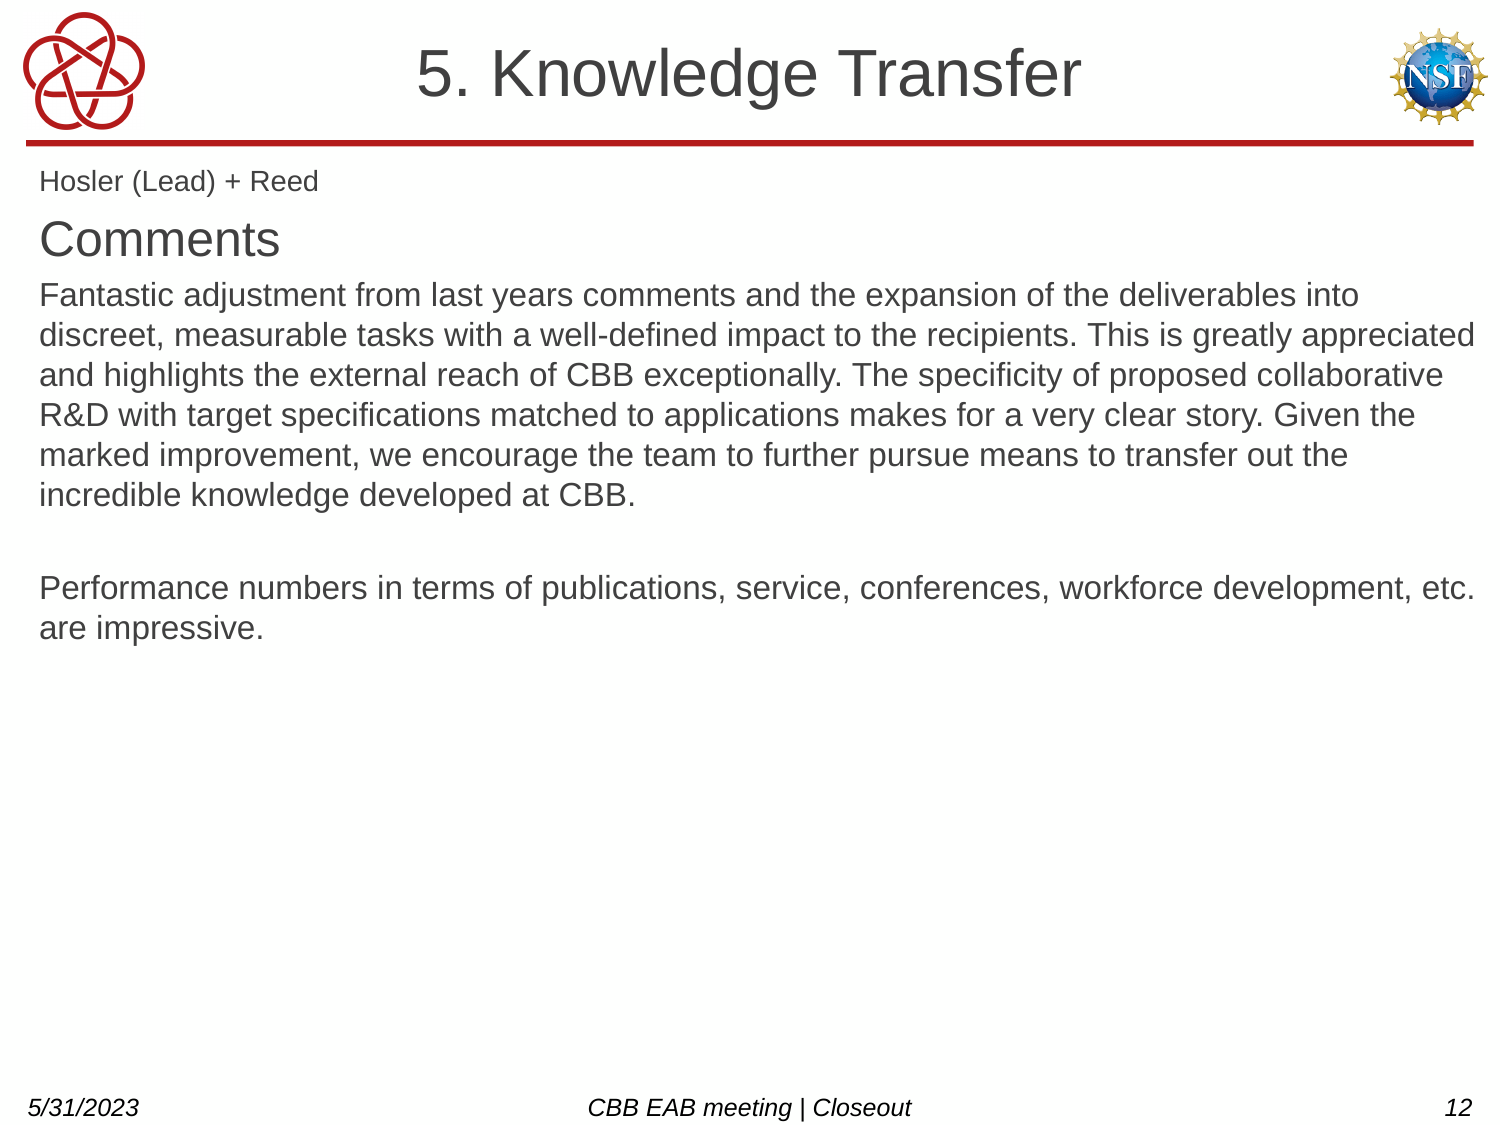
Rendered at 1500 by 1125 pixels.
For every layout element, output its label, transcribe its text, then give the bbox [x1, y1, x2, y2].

footer CBB EAB meeting | Closeout [299, 1087, 1201, 1125]
title 5. Knowledge Transfer [0, 0, 1500, 140]
list Hosler (Lead) + Reed Comments Fantastic adjustment from last years comments and the expansion of the deliverables into discreet, measurable tasks with a well-defined impact to the recipients. This is greatly appreciated and highlights the external reach of CBB exceptionally. The specificity of proposed collaborative R&D with target specifications matched to applications makes for a very clear story. Given the marked improvement, we encourage the team to further pursue means to transfer out the incredible knowledge developed at CBB. Performance numbers in terms of publications, service, conferences, workforce development, etc. are impressive. [23, 154, 1500, 1076]
slide_number 12 [1374, 1087, 1488, 1125]
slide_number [12, 1087, 299, 1125]
